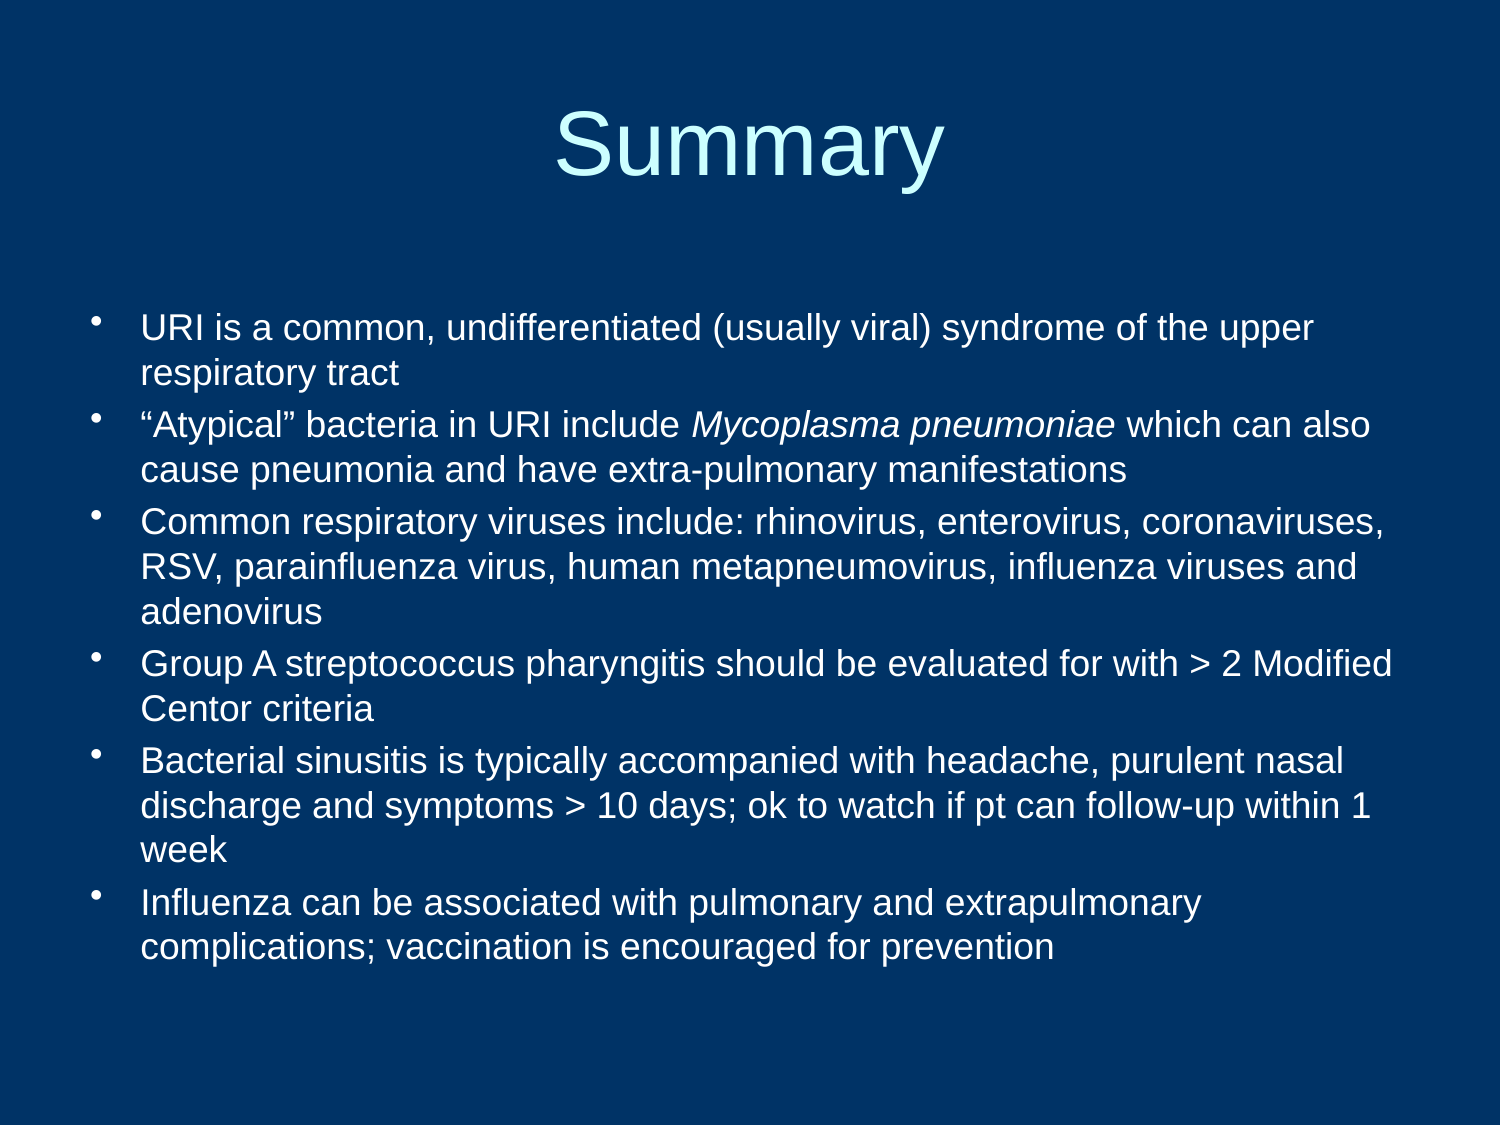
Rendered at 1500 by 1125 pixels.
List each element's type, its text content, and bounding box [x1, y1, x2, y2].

title Summary [75, 45, 1425, 233]
list URI is a common, undifferentiated (usually viral) syndrome of the upper respiratory tract “Atypical” bacteria in URI include Mycoplasma pneumoniae which can also cause pneumonia and have extra-pulmonary manifestations Common respiratory viruses include: rhinovirus, enterovirus, coronaviruses, RSV, parainfluenza virus, human metapneumovirus, influenza viruses and adenovirus Group A streptococcus pharyngitis should be evaluated for with > 2 Modified Centor criteria Bacterial sinusitis is typically accompanied with headache, purulent nasal discharge and symptoms > 10 days; ok to watch if pt can follow-up within 1 week Influenza can be associated with pulmonary and extrapulmonary complications; vaccination is encouraged for prevention [75, 295, 1425, 985]
